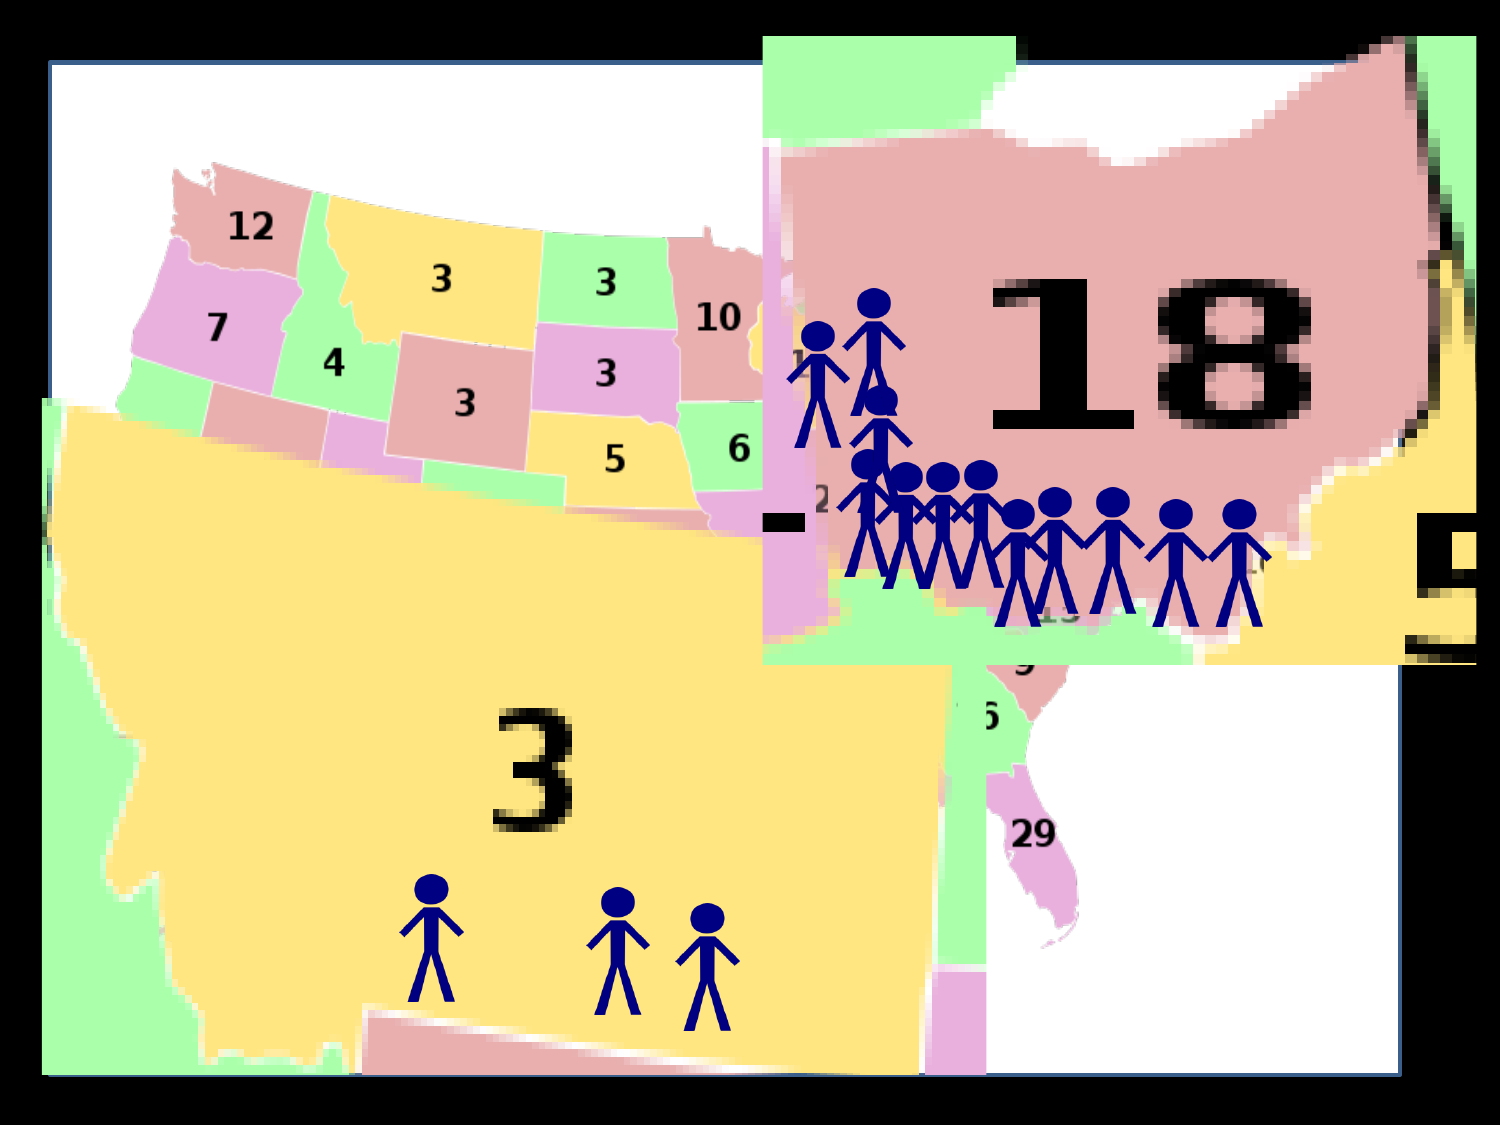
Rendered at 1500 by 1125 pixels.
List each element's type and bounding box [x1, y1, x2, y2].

picture [41, 36, 1477, 1076]
text_box [49, 62, 757, 355]
text_box [991, 673, 1401, 1076]
